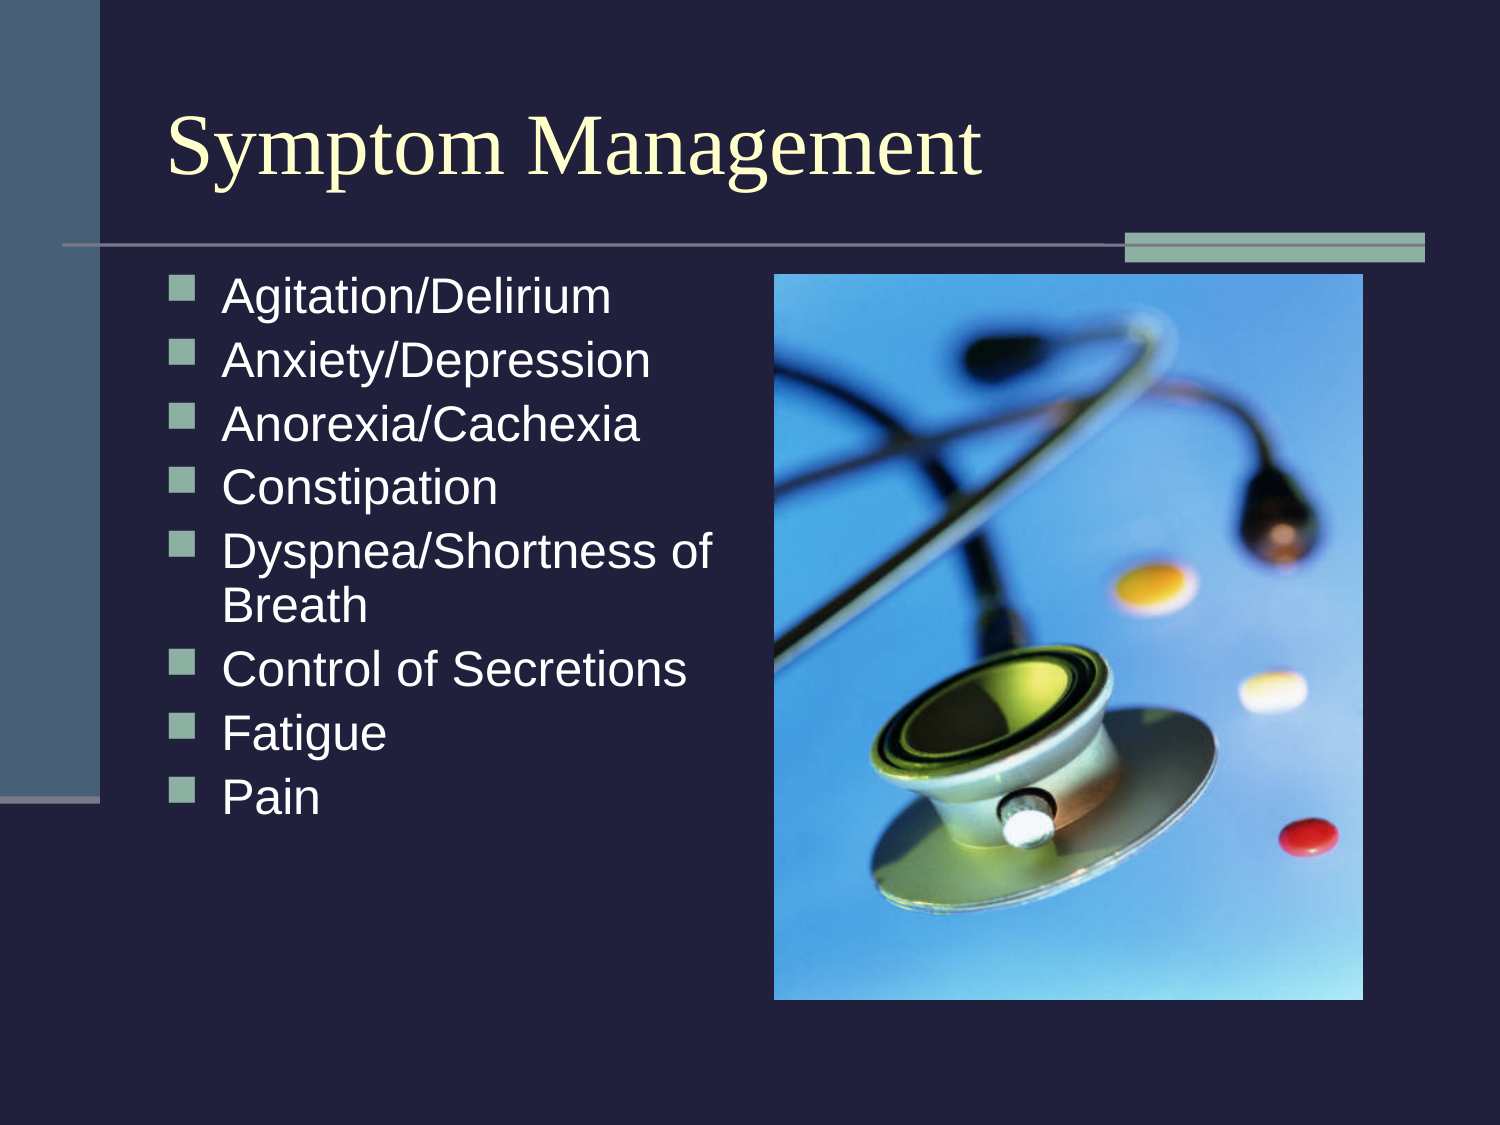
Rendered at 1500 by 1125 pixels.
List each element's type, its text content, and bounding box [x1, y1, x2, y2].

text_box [774, 274, 1363, 1001]
list Agitation/Delirium Anxiety/Depression Anorexia/Cachexia Constipation Dyspnea/Shortness of Breath Control of Secretions Fatigue Pain [150, 262, 776, 1006]
title Symptom Management [150, 45, 1425, 234]
